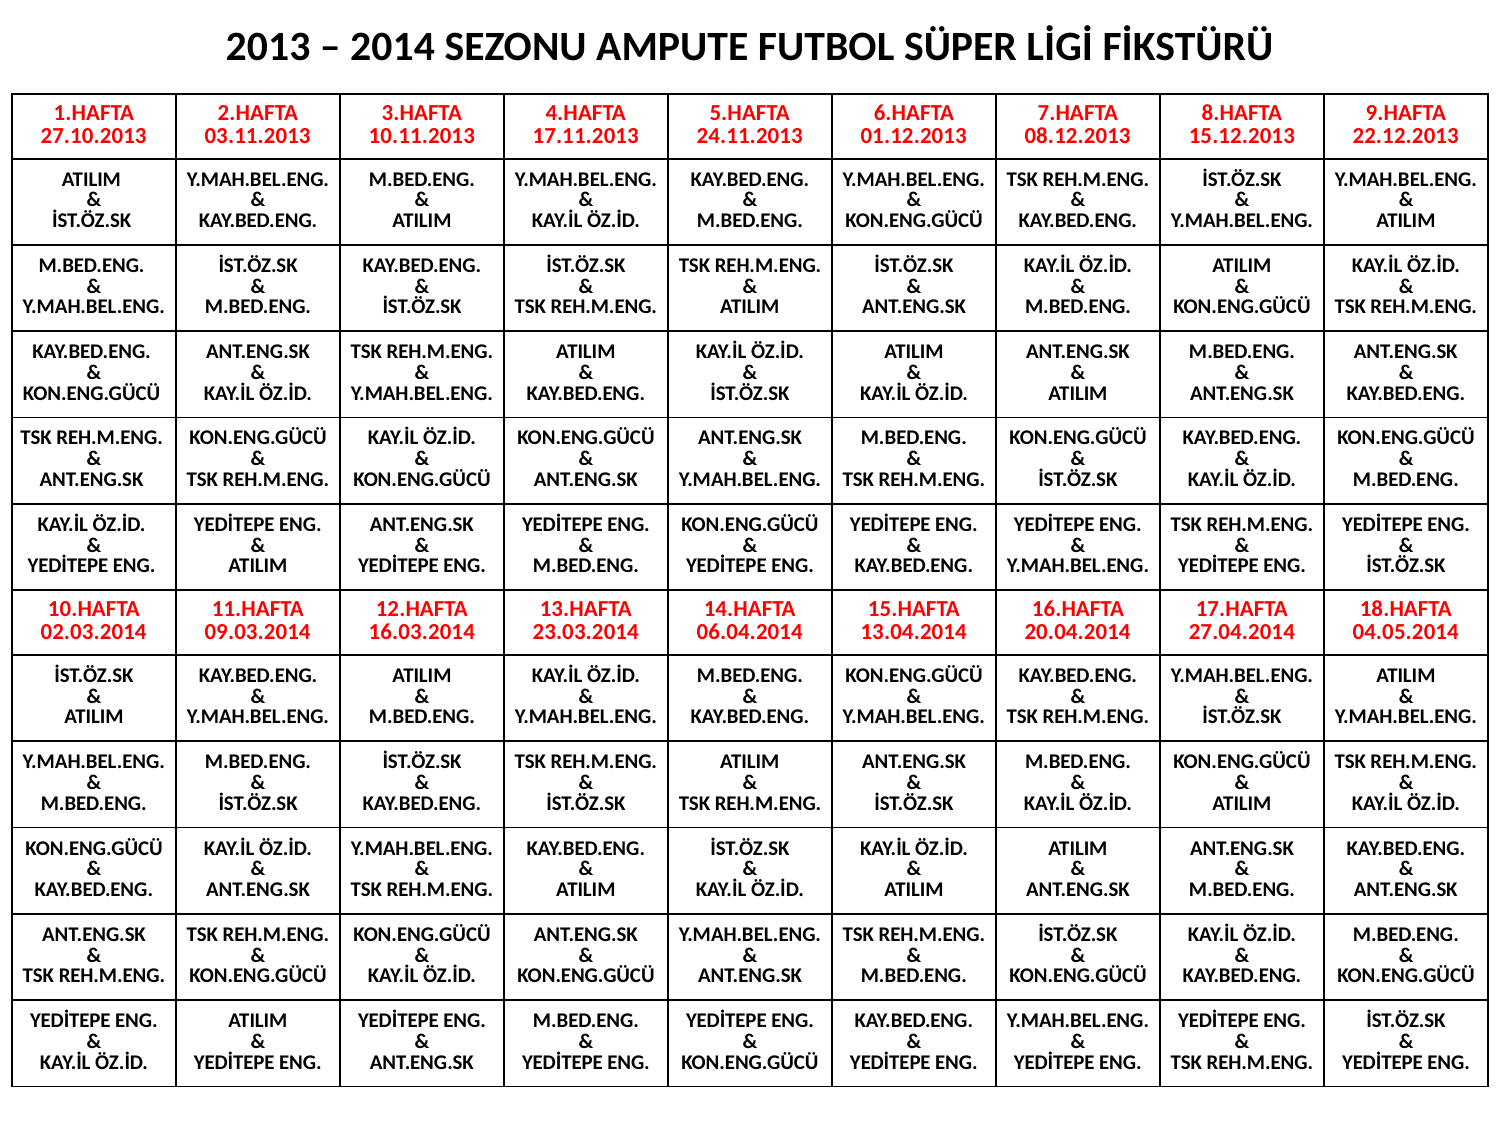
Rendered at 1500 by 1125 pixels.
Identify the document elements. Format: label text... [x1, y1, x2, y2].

table_cell Y.MAH.BEL.ENG. & M.BED.ENG. [13, 742, 175, 827]
table_cell Y.MAH.BEL.ENG. & ATILIM [1325, 160, 1487, 244]
table_cell 16.HAFTA 20.04.2014 [997, 591, 1159, 654]
table_header 7.HAFTA 08.12.2013 [997, 95, 1159, 158]
table_cell KON.ENG.GÜCÜ & YEDİTEPE ENG. [669, 505, 831, 589]
table_cell KAY.İL ÖZ.İD. & Y.MAH.BEL.ENG. [505, 656, 667, 740]
table_header 9.HAFTA 22.12.2013 [1325, 95, 1487, 158]
table_cell KAY.İL ÖZ.İD. & ATILIM [833, 828, 995, 913]
table_cell KON.ENG.GÜCÜ & ATILIM [1161, 742, 1323, 827]
table_cell TSK REH.M.ENG. & İST.ÖZ.SK [505, 742, 667, 827]
table_cell ANT.ENG.SK & KON.ENG.GÜCÜ [505, 915, 667, 999]
table_cell TSK REH.M.ENG. & ANT.ENG.SK [13, 418, 175, 503]
table_cell YEDİTEPE ENG. & Y.MAH.BEL.ENG. [997, 505, 1159, 589]
table_cell 12.HAFTA 16.03.2014 [341, 591, 503, 654]
table_cell ANT.ENG.SK & Y.MAH.BEL.ENG. [669, 418, 831, 503]
table_cell TSK REH.M.ENG. & YEDİTEPE ENG. [1161, 505, 1323, 589]
table_cell KAY.BED.ENG. & KAY.İL ÖZ.İD. [1161, 418, 1323, 503]
table_cell İST.ÖZ.SK & KAY.BED.ENG. [341, 742, 503, 827]
table_cell KAY.İL ÖZ.İD. & KAY.BED.ENG. [1161, 915, 1323, 999]
table_cell İST.ÖZ.SK & M.BED.ENG. [177, 246, 339, 330]
table_cell KAY.BED.ENG. & Y.MAH.BEL.ENG. [177, 656, 339, 740]
table_cell Y.MAH.BEL.ENG. & KAY.İL ÖZ.İD. [505, 160, 667, 244]
text_box 2013 – 2014 SEZONU AMPUTE FUTBOL SÜPER LİGİ FİKSTÜRÜ [0, 11, 1500, 77]
table_cell ANT.ENG.SK & KAY.İL ÖZ.İD. [177, 332, 339, 417]
table_cell Y.MAH.BEL.ENG. & İST.ÖZ.SK [1161, 656, 1323, 740]
table_cell KAY.BED.ENG. & TSK REH.M.ENG. [997, 656, 1159, 740]
table_cell Y.MAH.BEL.ENG. & KAY.BED.ENG. [177, 160, 339, 244]
table_cell M.BED.ENG. & Y.MAH.BEL.ENG. [13, 246, 175, 330]
table_cell ATILIM & KAY.BED.ENG. [505, 332, 667, 417]
table_cell TSK REH.M.ENG. & KON.ENG.GÜCÜ [177, 915, 339, 999]
table_header 8.HAFTA 15.12.2013 [1161, 95, 1323, 158]
table_cell TSK REH.M.ENG. & M.BED.ENG. [833, 915, 995, 999]
table_cell KAY.BED.ENG. & ATILIM [505, 828, 667, 913]
table_cell KAY.İL ÖZ.İD. & M.BED.ENG. [997, 246, 1159, 330]
table_cell ATILIM & Y.MAH.BEL.ENG. [1325, 656, 1487, 740]
table_header 6.HAFTA 01.12.2013 [833, 95, 995, 158]
table_cell ANT.ENG.SK & YEDİTEPE ENG. [341, 505, 503, 589]
table_cell KON.ENG.GÜCÜ & KAY.İL ÖZ.İD. [341, 915, 503, 999]
table_cell TSK REH.M.ENG. & ATILIM [669, 246, 831, 330]
table_cell YEDİTEPE ENG. & İST.ÖZ.SK [1325, 505, 1487, 589]
table_cell KAY.BED.ENG. & ANT.ENG.SK [1325, 828, 1487, 913]
table_cell TSK REH.M.ENG. & KAY.İL ÖZ.İD. [1325, 742, 1487, 827]
table_header 5.HAFTA 24.11.2013 [669, 95, 831, 158]
table_cell ANT.ENG.SK & İST.ÖZ.SK [833, 742, 995, 827]
table_cell YEDİTEPE ENG. & M.BED.ENG. [505, 505, 667, 589]
table_cell 10.HAFTA 02.03.2014 [13, 591, 175, 654]
table_cell KAY.BED.ENG. & M.BED.ENG. [669, 160, 831, 244]
table_cell ANT.ENG.SK & ATILIM [997, 332, 1159, 417]
table_cell 13.HAFTA 23.03.2014 [505, 591, 667, 654]
table_cell YEDİTEPE ENG. & KAY.İL ÖZ.İD. [13, 1001, 175, 1086]
table_cell YEDİTEPE ENG. & KON.ENG.GÜCÜ [669, 1001, 831, 1086]
table_cell KAY.İL ÖZ.İD. & İST.ÖZ.SK [669, 332, 831, 417]
table_cell TSK REH.M.ENG. & Y.MAH.BEL.ENG. [341, 332, 503, 417]
table_cell ATILIM & KON.ENG.GÜCÜ [1161, 246, 1323, 330]
table_cell M.BED.ENG. & KON.ENG.GÜCÜ [1325, 915, 1487, 999]
table_cell İST.ÖZ.SK & ANT.ENG.SK [833, 246, 995, 330]
table_cell ATILIM & KAY.İL ÖZ.İD. [833, 332, 995, 417]
table_cell KAY.BED.ENG. & YEDİTEPE ENG. [833, 1001, 995, 1086]
table_cell M.BED.ENG. & ATILIM [341, 160, 503, 244]
table_cell ANT.ENG.SK & M.BED.ENG. [1161, 828, 1323, 913]
table_cell İST.ÖZ.SK & KON.ENG.GÜCÜ [997, 915, 1159, 999]
table_cell ATILIM & ANT.ENG.SK [997, 828, 1159, 913]
table_cell 18.HAFTA 04.05.2014 [1325, 591, 1487, 654]
table_cell ATILIM & YEDİTEPE ENG. [177, 1001, 339, 1086]
table_cell M.BED.ENG. & KAY.BED.ENG. [669, 656, 831, 740]
table_cell Y.MAH.BEL.ENG. & YEDİTEPE ENG. [997, 1001, 1159, 1086]
table_cell ANT.ENG.SK & TSK REH.M.ENG. [13, 915, 175, 999]
table_cell ATILIM & TSK REH.M.ENG. [669, 742, 831, 827]
table_cell ATILIM & İST.ÖZ.SK [13, 160, 175, 244]
table_header 3.HAFTA 10.11.2013 [341, 95, 503, 158]
table_cell İST.ÖZ.SK & ATILIM [13, 656, 175, 740]
table_cell M.BED.ENG. & KAY.İL ÖZ.İD. [997, 742, 1159, 827]
table_cell KAY.BED.ENG. & İST.ÖZ.SK [341, 246, 503, 330]
table_cell KON.ENG.GÜCÜ & Y.MAH.BEL.ENG. [833, 656, 995, 740]
table_header 1.HAFTA 27.10.2013 [13, 95, 175, 158]
table_cell YEDİTEPE ENG. & ANT.ENG.SK [341, 1001, 503, 1086]
table_cell KON.ENG.GÜCÜ & KAY.BED.ENG. [13, 828, 175, 913]
table_cell 15.HAFTA 13.04.2014 [833, 591, 995, 654]
table_cell İST.ÖZ.SK & Y.MAH.BEL.ENG. [1161, 160, 1323, 244]
table_cell YEDİTEPE ENG. & KAY.BED.ENG. [833, 505, 995, 589]
table_cell Y.MAH.BEL.ENG. & KON.ENG.GÜCÜ [833, 160, 995, 244]
table_cell KAY.İL ÖZ.İD. & TSK REH.M.ENG. [1325, 246, 1487, 330]
table_cell ATILIM & M.BED.ENG. [341, 656, 503, 740]
table_cell Y.MAH.BEL.ENG. & ANT.ENG.SK [669, 915, 831, 999]
table_cell KON.ENG.GÜCÜ & M.BED.ENG. [1325, 418, 1487, 503]
table_cell KON.ENG.GÜCÜ & İST.ÖZ.SK [997, 418, 1159, 503]
table_header 4.HAFTA 17.11.2013 [505, 95, 667, 158]
table_cell TSK REH.M.ENG. & KAY.BED.ENG. [997, 160, 1159, 244]
table_cell İST.ÖZ.SK & YEDİTEPE ENG. [1325, 1001, 1487, 1086]
table_header 2.HAFTA 03.11.2013 [177, 95, 339, 158]
table_cell M.BED.ENG. & ANT.ENG.SK [1161, 332, 1323, 417]
table_cell KAY.İL ÖZ.İD. & ANT.ENG.SK [177, 828, 339, 913]
table_cell M.BED.ENG. & İST.ÖZ.SK [177, 742, 339, 827]
table_cell İST.ÖZ.SK & KAY.İL ÖZ.İD. [669, 828, 831, 913]
table_cell 17.HAFTA 27.04.2014 [1161, 591, 1323, 654]
table_cell KAY.BED.ENG. & KON.ENG.GÜCÜ [13, 332, 175, 417]
table_cell İST.ÖZ.SK & TSK REH.M.ENG. [505, 246, 667, 330]
table_cell KAY.İL ÖZ.İD. & YEDİTEPE ENG. [13, 505, 175, 589]
table_cell KON.ENG.GÜCÜ & TSK REH.M.ENG. [177, 418, 339, 503]
table_cell 11.HAFTA 09.03.2014 [177, 591, 339, 654]
table_cell YEDİTEPE ENG. & ATILIM [177, 505, 339, 589]
table_cell M.BED.ENG. & YEDİTEPE ENG. [505, 1001, 667, 1086]
table_cell KON.ENG.GÜCÜ & ANT.ENG.SK [505, 418, 667, 503]
table_cell KAY.İL ÖZ.İD. & KON.ENG.GÜCÜ [341, 418, 503, 503]
table_cell 14.HAFTA 06.04.2014 [669, 591, 831, 654]
table_cell YEDİTEPE ENG. & TSK REH.M.ENG. [1161, 1001, 1323, 1086]
table_cell ANT.ENG.SK & KAY.BED.ENG. [1325, 332, 1487, 417]
table_cell Y.MAH.BEL.ENG. & TSK REH.M.ENG. [341, 828, 503, 913]
table_cell M.BED.ENG. & TSK REH.M.ENG. [833, 418, 995, 503]
